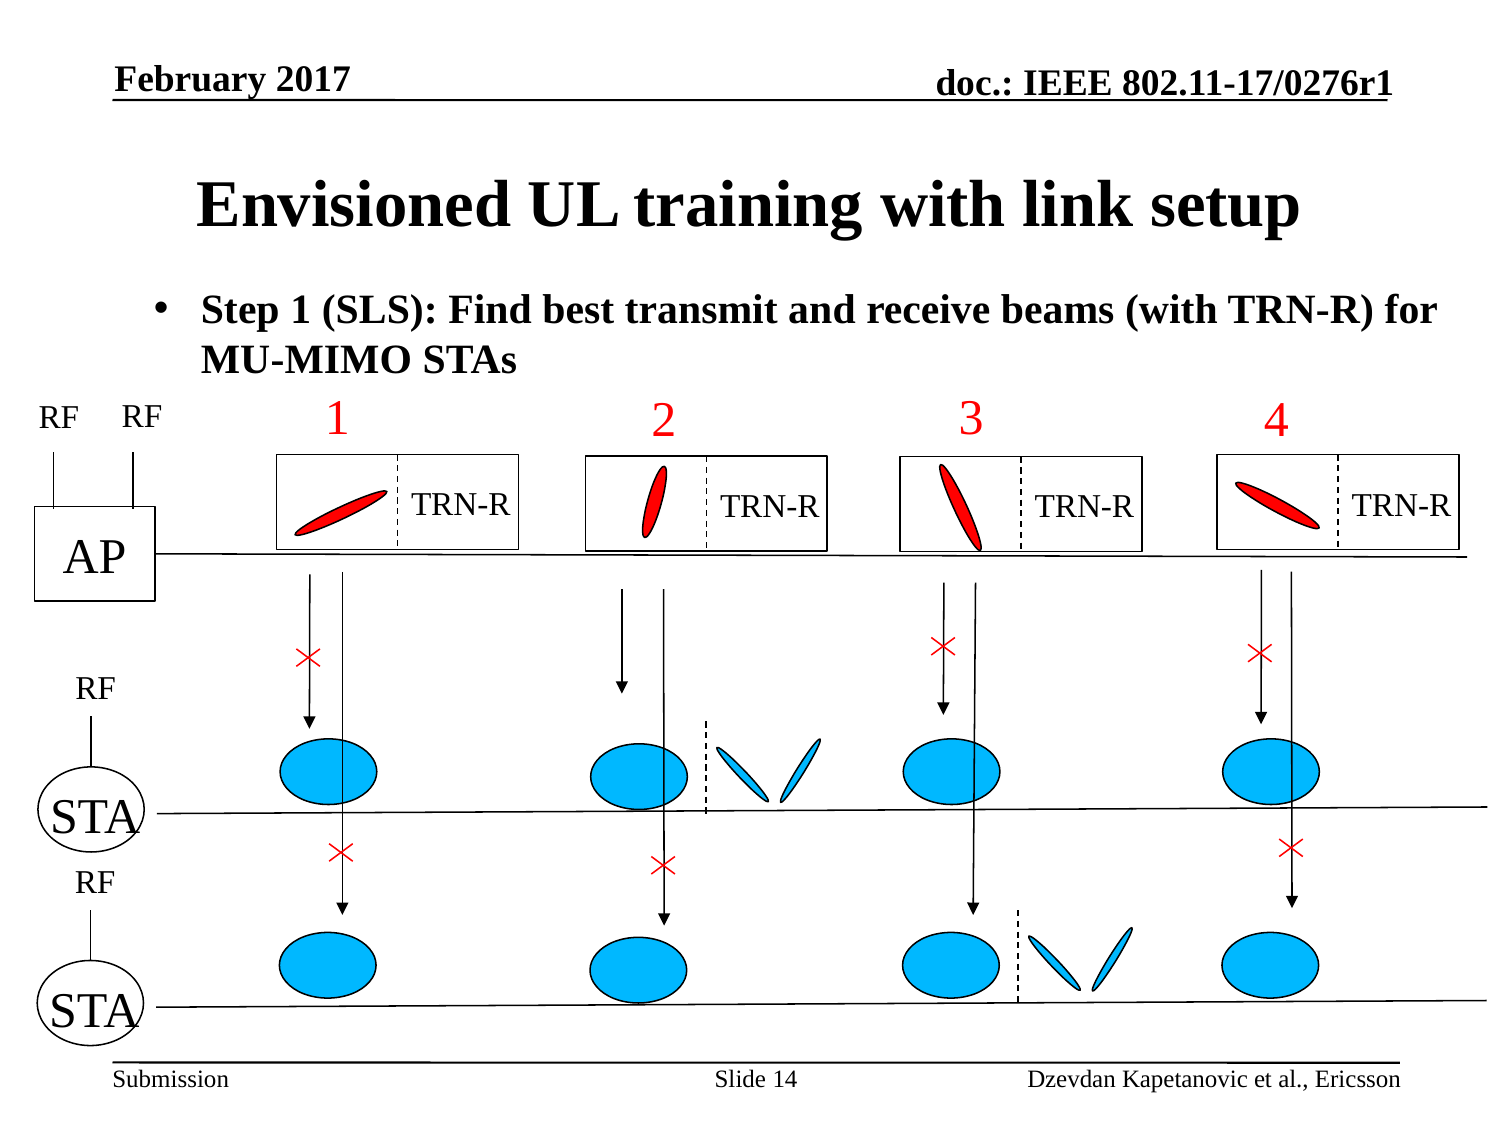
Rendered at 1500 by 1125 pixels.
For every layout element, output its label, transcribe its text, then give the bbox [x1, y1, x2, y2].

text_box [346, 806, 658, 815]
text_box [930, 637, 956, 656]
slide_number Slide 14 [712, 1061, 800, 1123]
text_box [1092, 927, 1133, 992]
text_box [780, 739, 821, 803]
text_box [34, 766, 158, 853]
text_box Step 1 (SLS): Find best transmit and receive beams (with TRN-R) for MU-MIMO STAs [139, 274, 1464, 390]
text_box [980, 745, 1000, 799]
text_box RF [60, 659, 132, 714]
text_box [280, 738, 338, 805]
text_box [590, 743, 658, 805]
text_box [1247, 644, 1272, 663]
text_box 4 [1249, 379, 1304, 452]
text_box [156, 806, 338, 815]
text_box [899, 456, 1151, 561]
text_box [279, 932, 377, 998]
text_box 2 [636, 378, 692, 454]
text_box 1 [310, 376, 365, 452]
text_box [155, 1000, 1014, 1008]
text_box RF [60, 862, 131, 908]
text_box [1216, 454, 1468, 559]
text_box [1221, 932, 1319, 998]
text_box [651, 856, 676, 875]
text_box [669, 806, 701, 815]
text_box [1278, 838, 1303, 857]
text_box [154, 553, 271, 558]
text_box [328, 843, 353, 862]
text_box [530, 553, 580, 558]
text_box [902, 932, 1000, 998]
footer Dzevdan Kapetanovic et al., Ericsson [878, 1061, 1402, 1093]
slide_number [114, 54, 423, 100]
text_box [34, 960, 157, 1046]
text_box RF [106, 387, 178, 442]
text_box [1154, 553, 1211, 558]
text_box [972, 582, 976, 916]
text_box [903, 738, 967, 805]
text_box 3 [943, 376, 999, 452]
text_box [1297, 806, 1488, 815]
text_box [1297, 743, 1320, 800]
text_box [34, 506, 156, 602]
title Envisioned UL training with link setup [112, 112, 1388, 288]
text_box [716, 747, 769, 802]
text_box [590, 937, 687, 998]
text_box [296, 648, 321, 667]
text_box [669, 750, 688, 803]
text_box [346, 741, 377, 803]
text_box [1222, 738, 1286, 805]
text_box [276, 454, 527, 559]
text_box [1028, 936, 1081, 991]
text_box RF [23, 387, 95, 443]
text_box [585, 455, 836, 561]
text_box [1022, 1000, 1487, 1008]
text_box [980, 806, 1286, 815]
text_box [841, 553, 894, 558]
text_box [710, 806, 967, 815]
